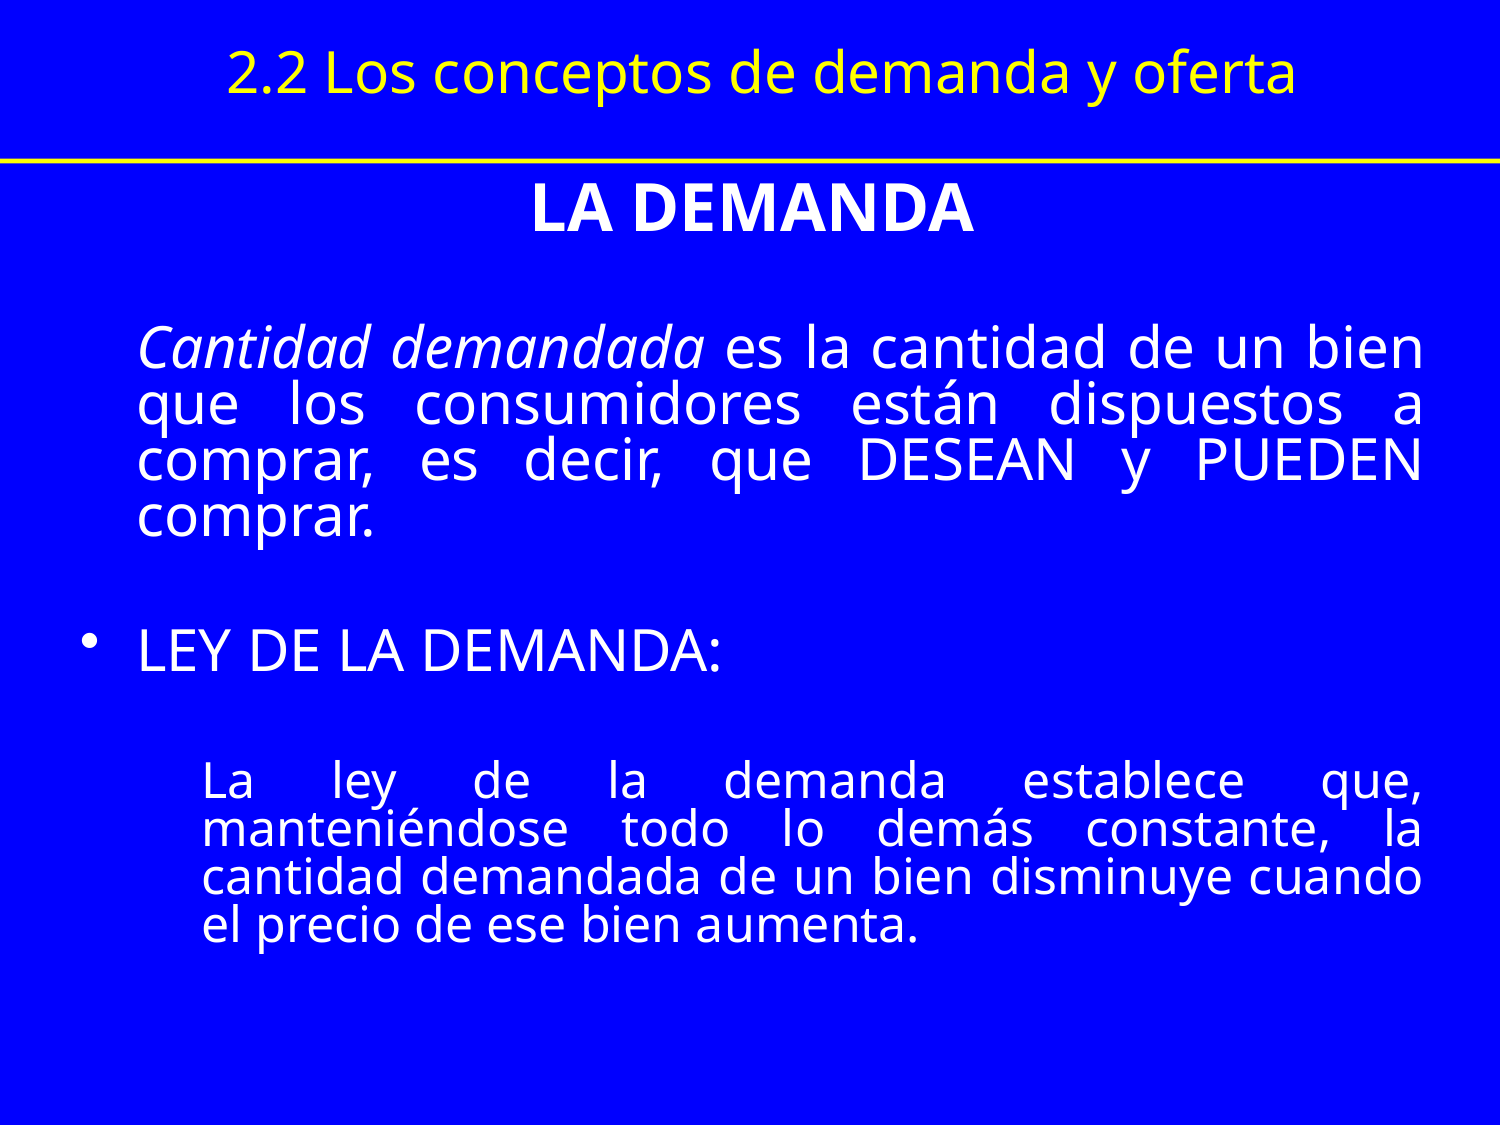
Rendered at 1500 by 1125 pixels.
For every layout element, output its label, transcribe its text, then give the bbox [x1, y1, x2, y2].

title 2.2 Los conceptos de demanda y oferta [74, 161, 1451, 226]
title 2.2 Los conceptos de demanda y oferta [74, 24, 1451, 160]
list LA DEMANDA Cantidad demandada es la cantidad de un bien que los consumidores están dispuestos a comprar, es decir, que DESEAN y PUEDEN comprar. LEY DE LA DEMANDA: La ley de la demanda establece que, manteniéndose todo lo demás constante, la cantidad demandada de un bien disminuye cuando el precio de ese bien aumenta. [64, 172, 1440, 1049]
